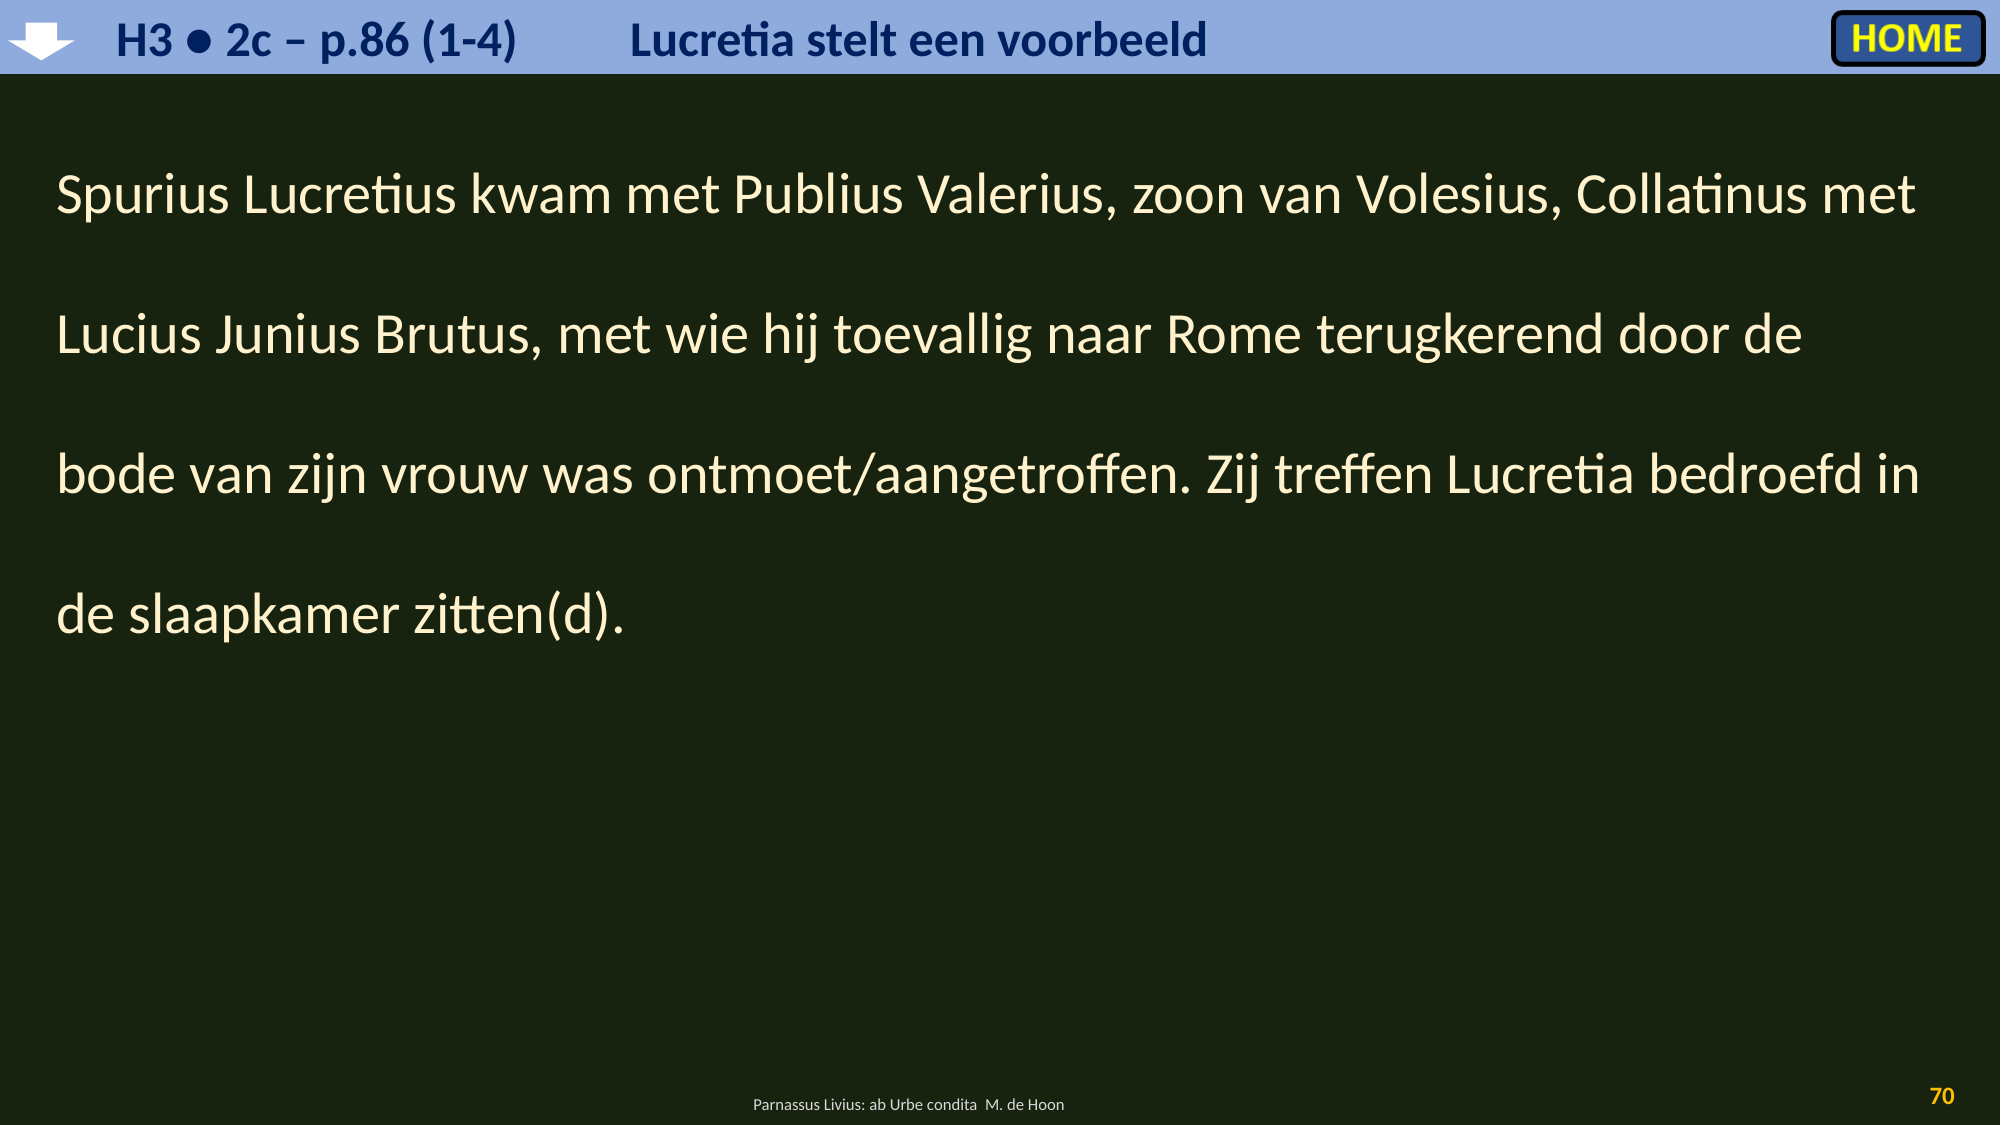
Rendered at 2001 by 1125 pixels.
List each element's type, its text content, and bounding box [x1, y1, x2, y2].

text_box H3 ● 2c – p.86 (1-4) Lucretia stelt een voorbeeld [0, 0, 1825, 74]
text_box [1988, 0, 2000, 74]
footer Parnassus Livius: ab Urbe condita M. de Hoon [738, 1081, 1090, 1124]
text_box Spurius Lucretius kwam met Publius Valerius, zoon van Volesius, Collatinus met Lucius Junius Brutus, met wie hij toevallig naar Rome terugkerend door de bode van zijn vrouw was ontmoet/aangetroffen. Zij treffen Lucretia bedroefd in de slaapkamer zitten(d). [41, 78, 1949, 653]
picture [1825, 0, 1988, 89]
slide_number 70 [1895, 1065, 1971, 1125]
text_box [8, 22, 75, 61]
